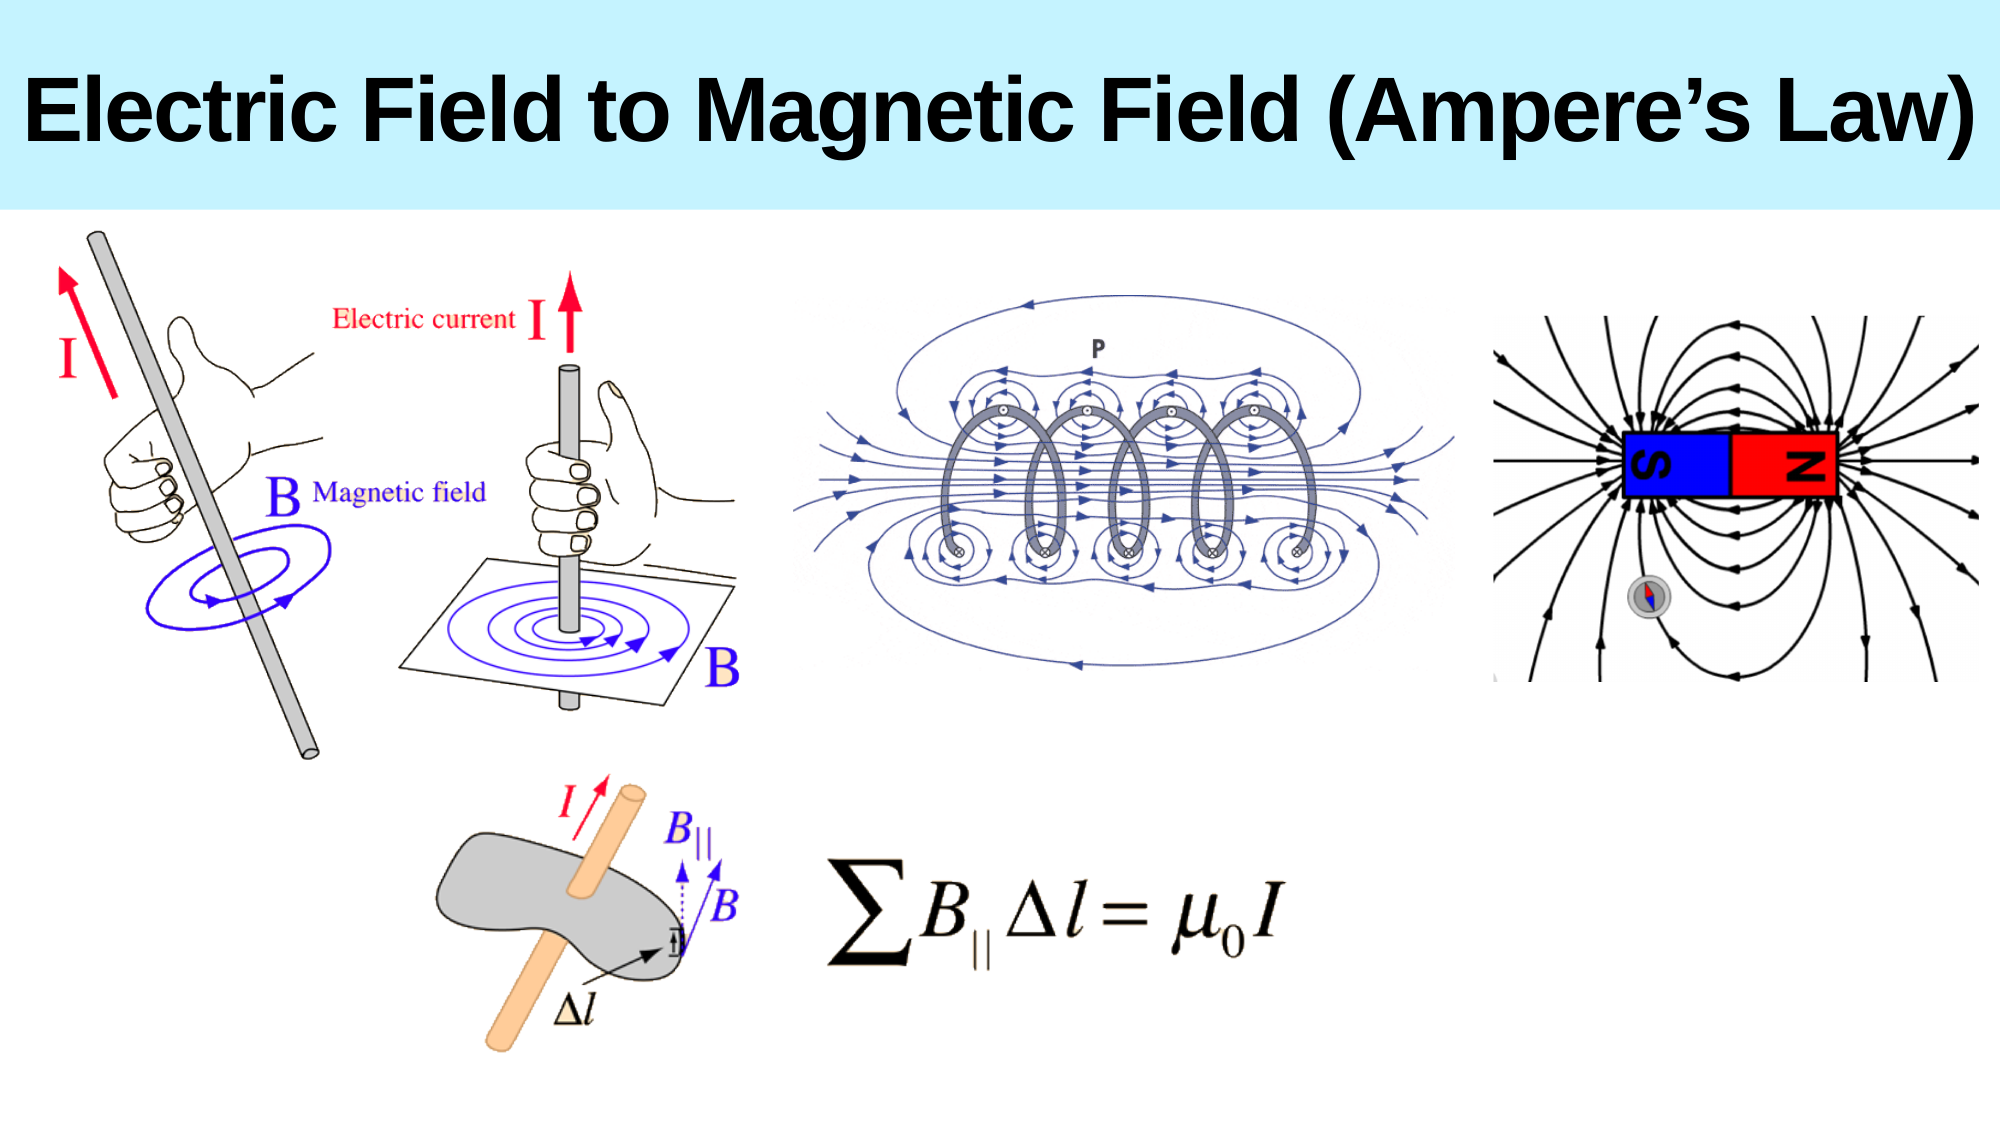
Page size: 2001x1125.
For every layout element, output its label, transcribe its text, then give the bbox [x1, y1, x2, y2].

title Electric Field to Magnetic Field (Ampere’s Law) [0, 0, 2000, 210]
picture [792, 295, 1455, 671]
picture [34, 209, 755, 772]
picture [394, 744, 1321, 1089]
picture [1492, 315, 1979, 682]
